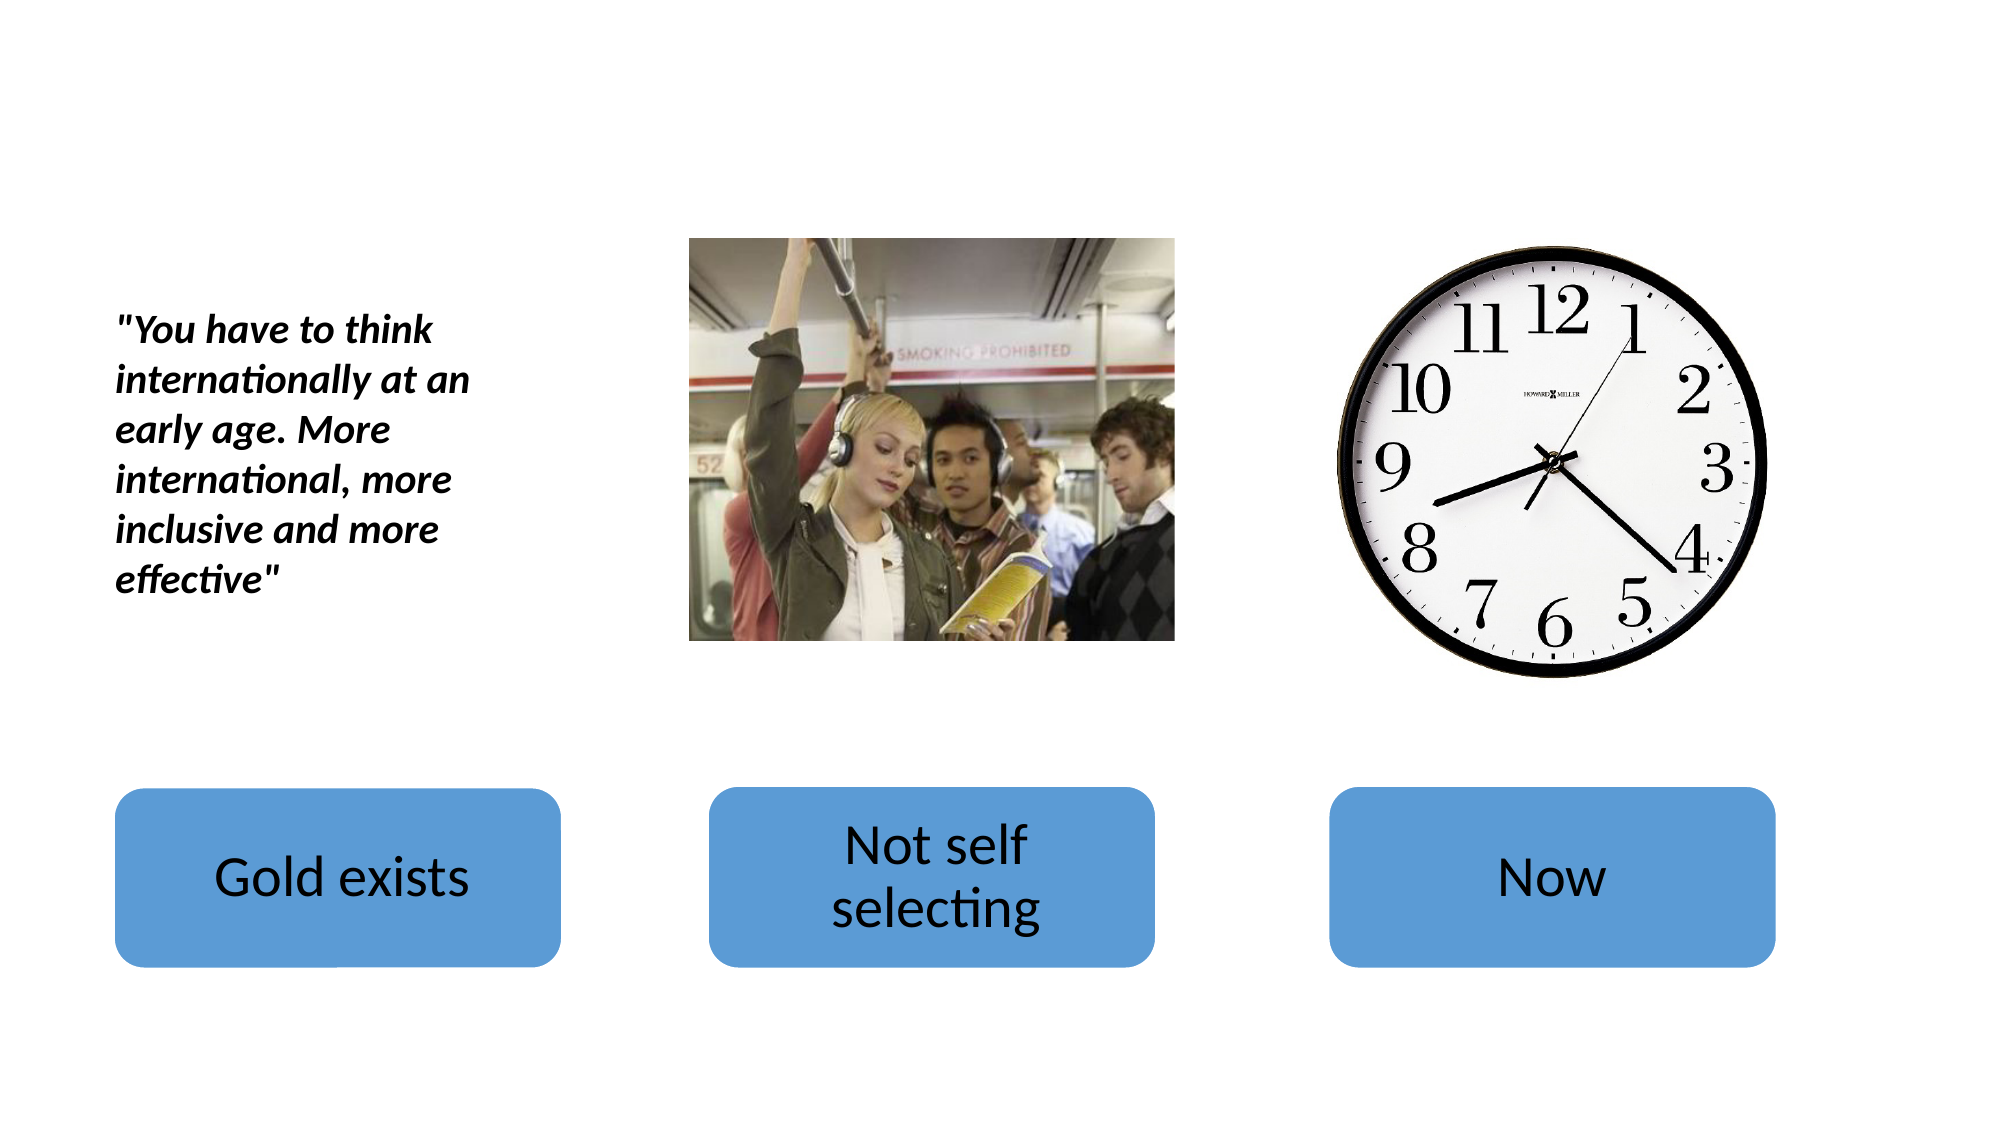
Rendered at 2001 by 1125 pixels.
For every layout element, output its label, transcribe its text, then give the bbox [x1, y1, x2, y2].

picture [1326, 238, 1777, 692]
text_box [113, 785, 563, 969]
text_box "You have to think internationally at an early age. More international, more inclusive and more effective" [100, 199, 562, 655]
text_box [1328, 785, 1777, 969]
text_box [707, 785, 1157, 969]
picture [689, 238, 1175, 641]
